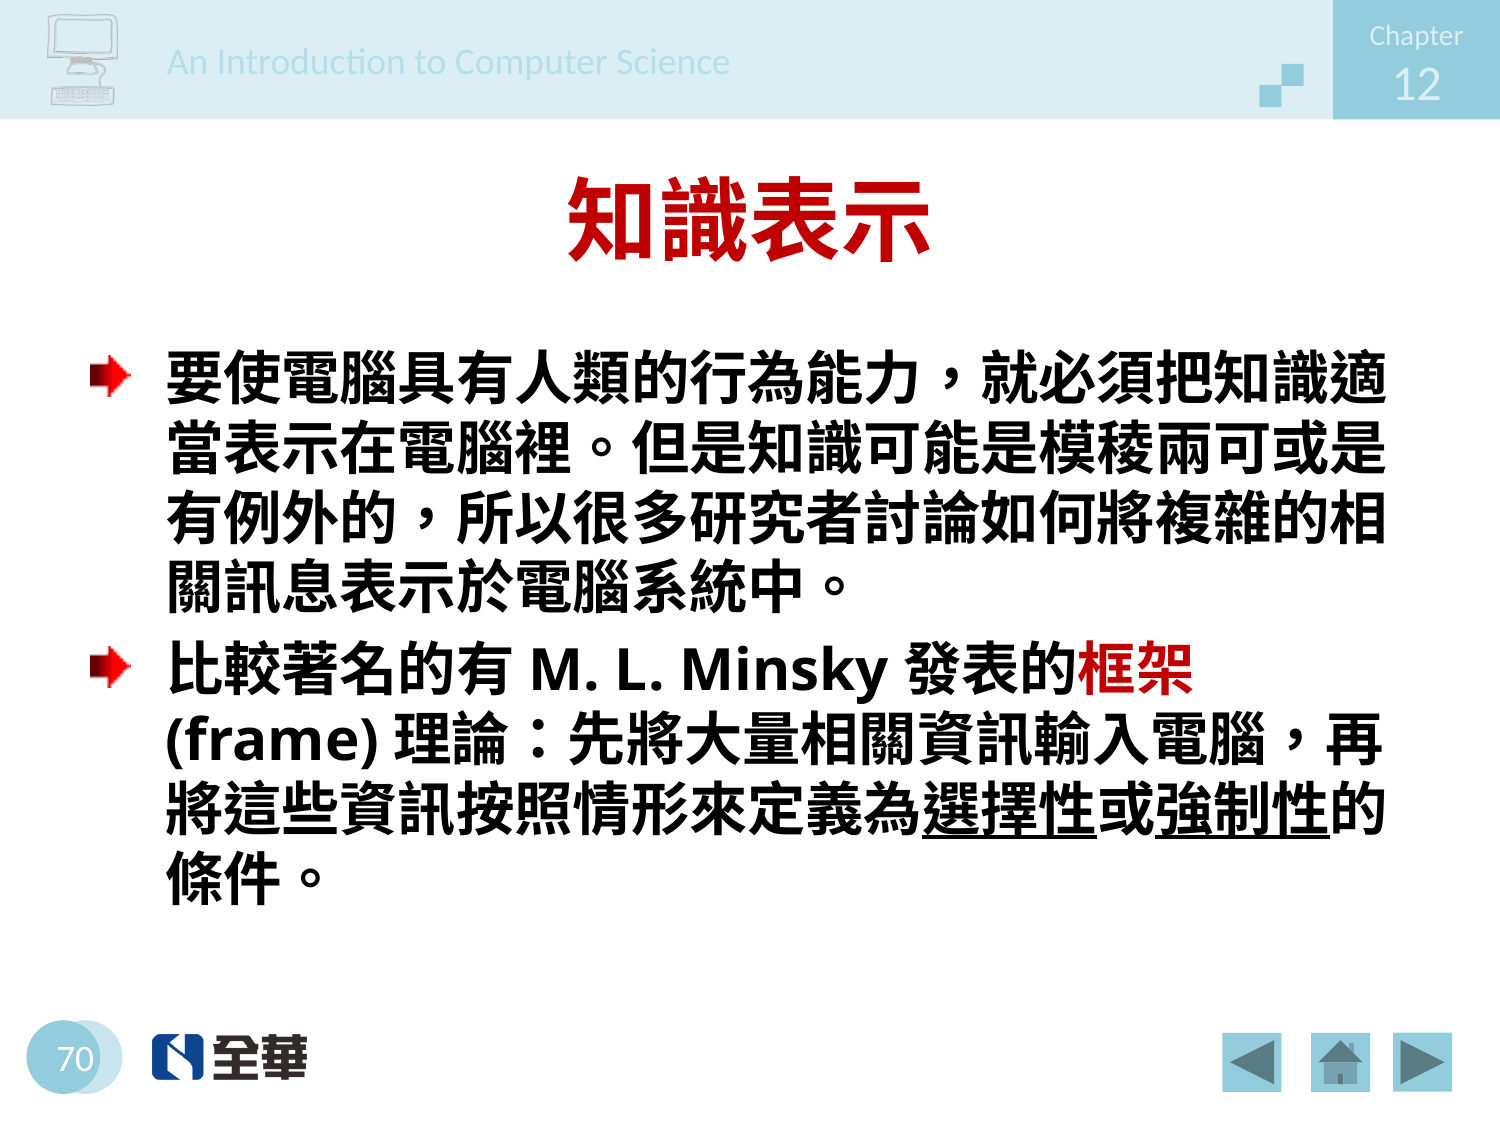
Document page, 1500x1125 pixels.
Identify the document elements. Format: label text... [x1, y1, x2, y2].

picture [90, 646, 131, 688]
picture [152, 1034, 307, 1080]
list 要使電腦具有人類的行為能力，就必須把知識適當表示在電腦裡。但是知識可能是模稜兩可或是有例外的，所以很多研究者討論如何將複雜的相關訊息表示於電腦系統中。 比較著名的有M. L. Minsky發表的框架(frame)理論：先將大量相關資訊輸入電腦，再將這些資訊按照情形來定義為選擇性或強制性的條件。 [75, 333, 1425, 1005]
picture [47, 14, 118, 106]
title 知識表示 [75, 138, 1425, 297]
picture [90, 355, 131, 397]
